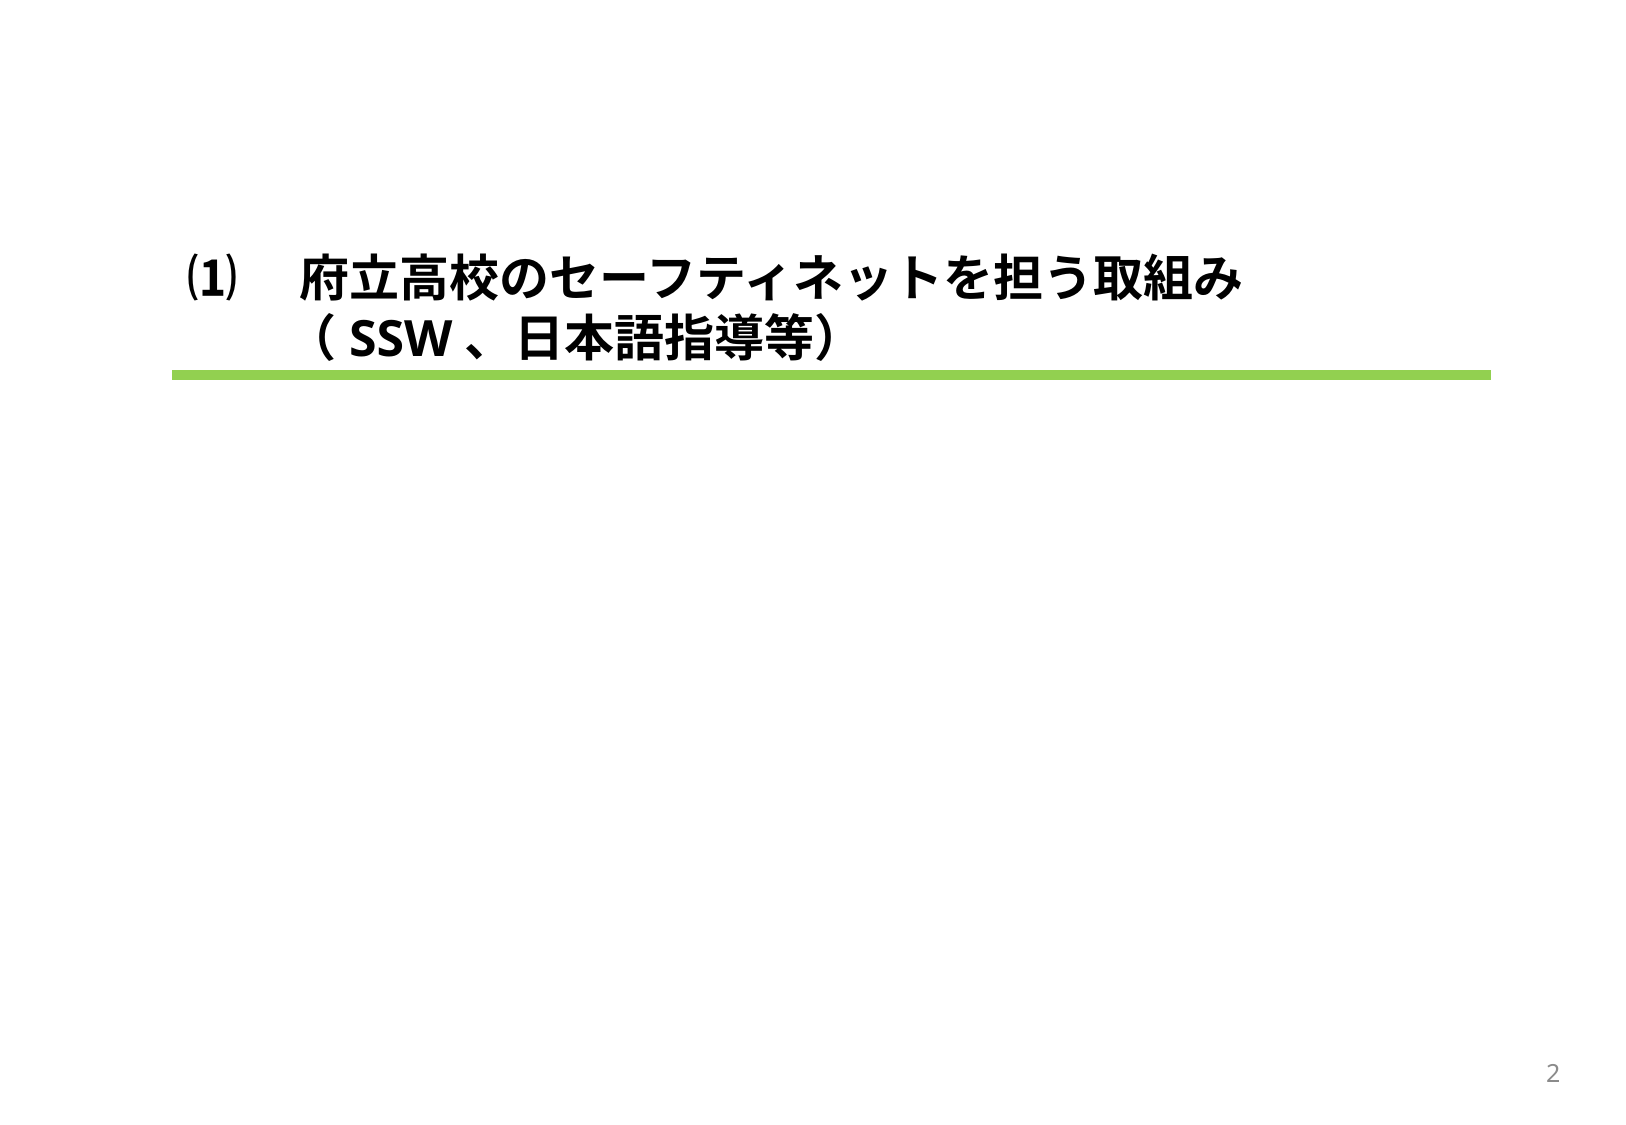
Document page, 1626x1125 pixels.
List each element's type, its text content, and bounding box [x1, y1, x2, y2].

text_box ⑴ 府立高校のセーフティネットを担う取組み （SSW、日本語指導等） [172, 238, 1491, 374]
slide_number 2 [1209, 1044, 1576, 1105]
